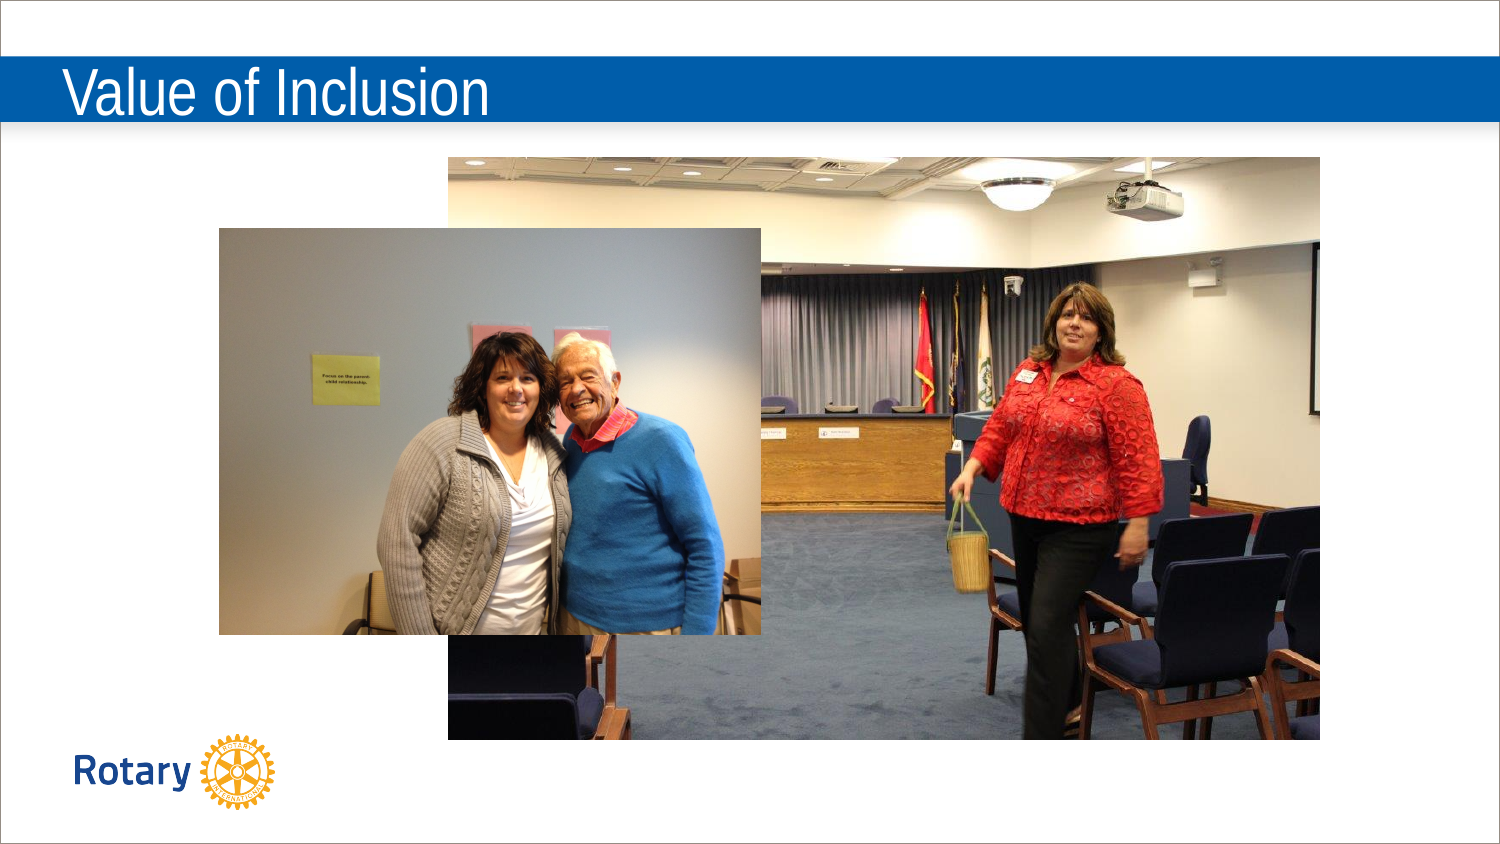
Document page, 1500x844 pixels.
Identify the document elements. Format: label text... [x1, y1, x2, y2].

picture [219, 157, 1321, 740]
title Value of Inclusion [62, 56, 1500, 122]
picture [75, 734, 275, 810]
